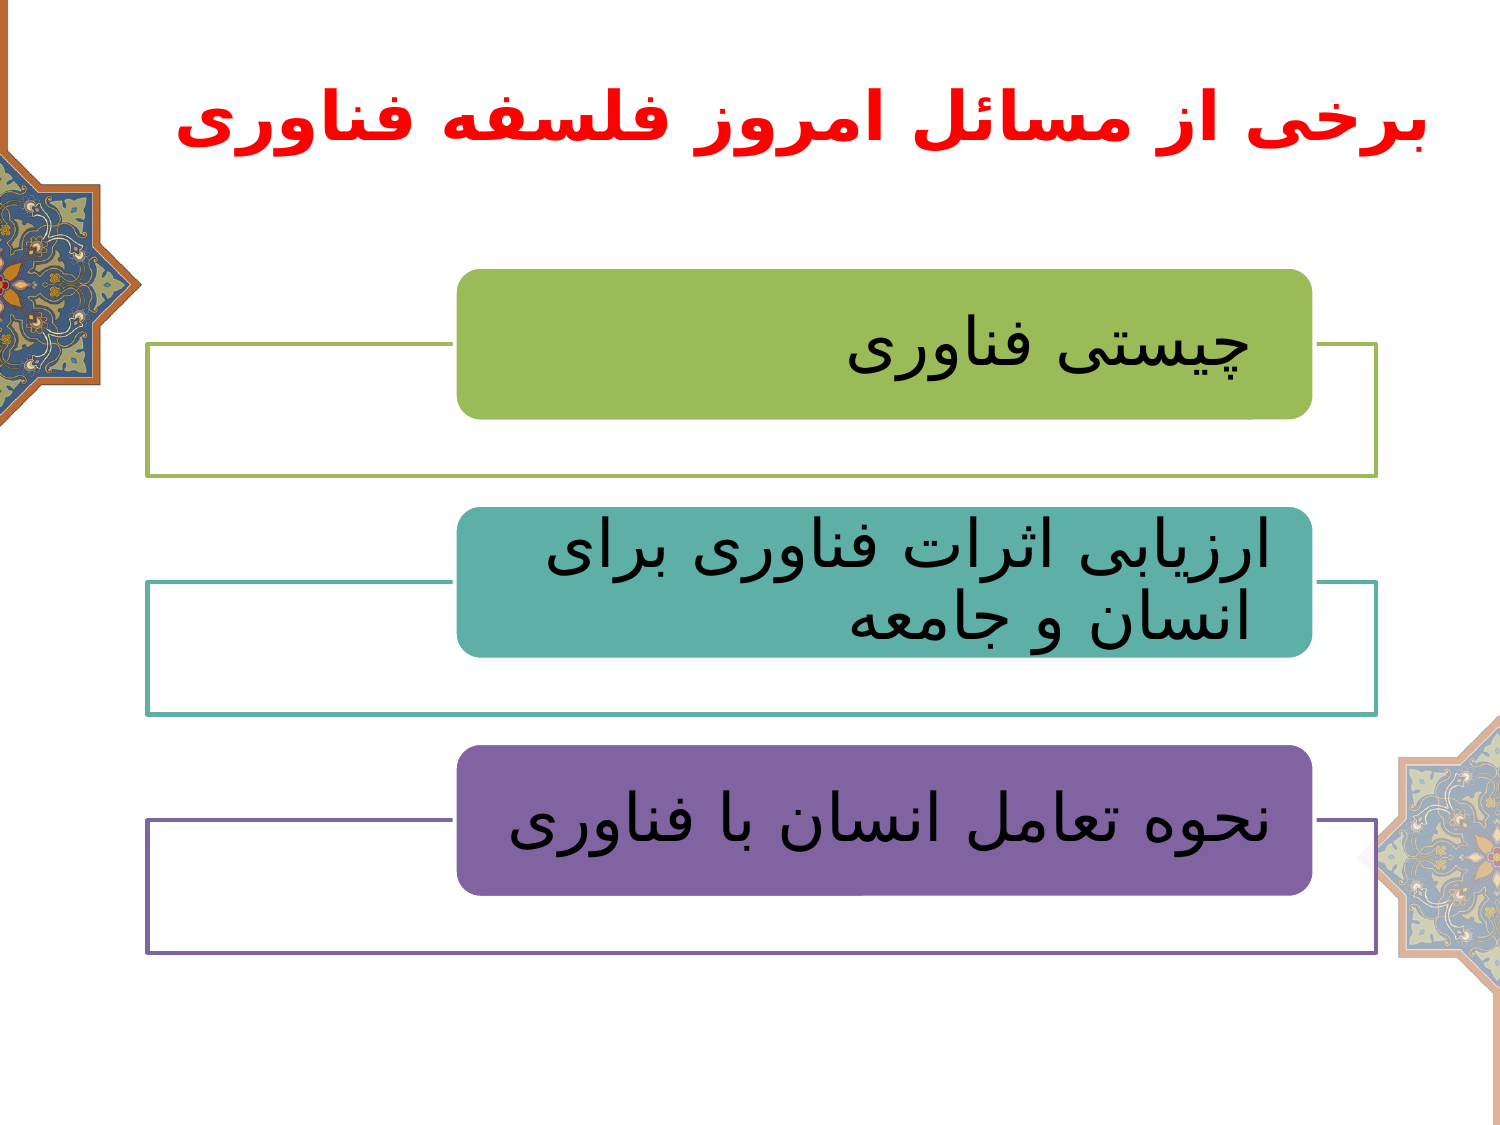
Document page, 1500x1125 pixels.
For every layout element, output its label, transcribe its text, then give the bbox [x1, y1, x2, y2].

picture [0, 0, 1500, 1125]
title برخی از مسائل امروز فلسفه فناوری [112, 30, 1447, 197]
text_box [147, 243, 1377, 977]
